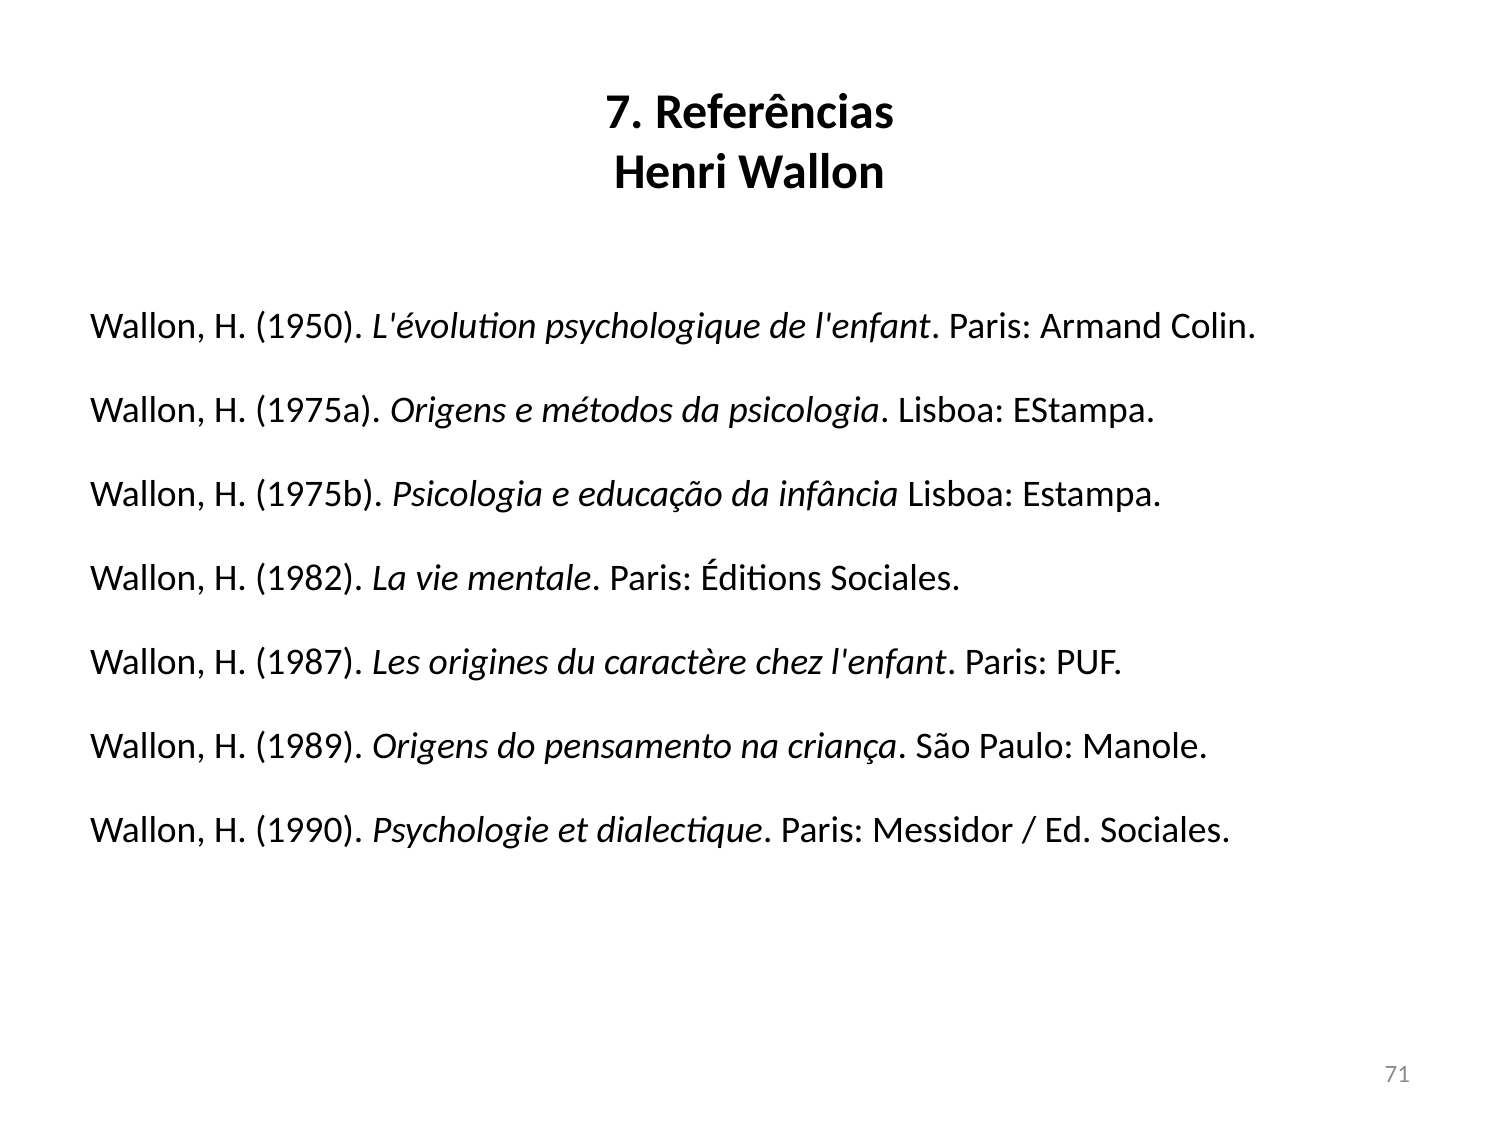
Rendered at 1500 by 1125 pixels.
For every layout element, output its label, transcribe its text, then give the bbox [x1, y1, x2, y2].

title 7. Referências Henri Wallon [75, 45, 1425, 233]
list Wallon, H. (1950). L'évolution psychologique de l'enfant. Paris: Armand Colin. Wallon, H. (1975a). Origens e métodos da psicologia. Lisboa: EStampa. Wallon, H. (1975b). Psicologia e educação da infância Lisboa: Estampa. Wallon, H. (1982). La vie mentale. Paris: Éditions Sociales. Wallon, H. (1987). Les origines du caractère chez l'enfant. Paris: PUF. Wallon, H. (1989). Origens do pensamento na criança. São Paulo: Manole. Wallon, H. (1990). Psychologie et dialectique. Paris: Messidor / Ed. Sociales. [75, 262, 1425, 1005]
slide_number 71 [1074, 1042, 1425, 1103]
